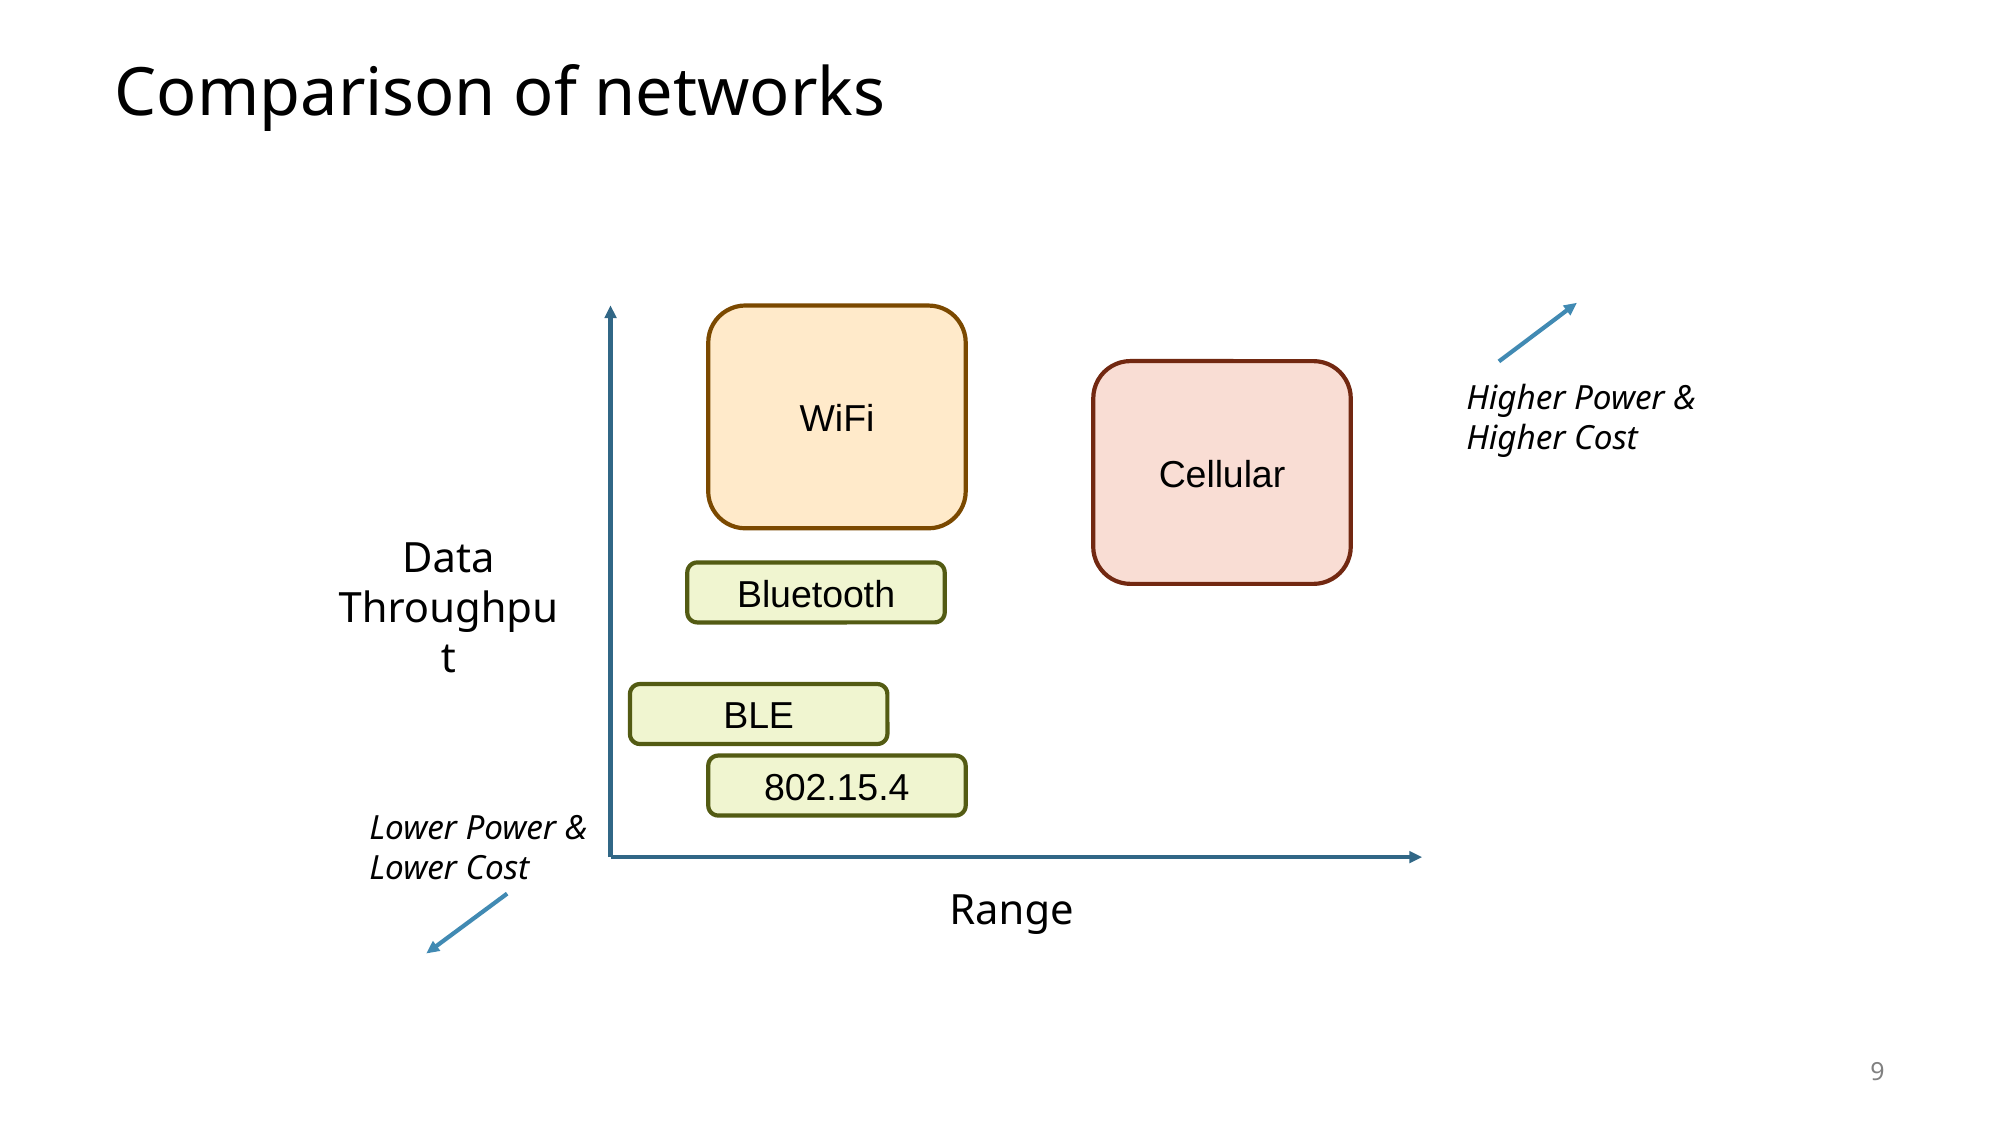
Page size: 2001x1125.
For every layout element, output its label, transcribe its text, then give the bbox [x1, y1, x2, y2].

slide_number 9 [1749, 1042, 1900, 1103]
text_box Data Throughput [321, 523, 575, 689]
text_box Lower Power & Lower Cost [354, 798, 660, 894]
text_box Higher Power & Higher Cost [1451, 368, 1757, 464]
title Comparison of networks [99, 37, 1900, 150]
text_box WiFi [708, 305, 966, 529]
text_box 802.15.4 [708, 755, 966, 816]
text_box Range [898, 875, 1125, 941]
text_box Cellular [1093, 361, 1351, 584]
text_box Bluetooth [687, 562, 945, 623]
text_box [426, 893, 508, 954]
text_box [1498, 302, 1577, 362]
text_box BLE [629, 684, 888, 745]
